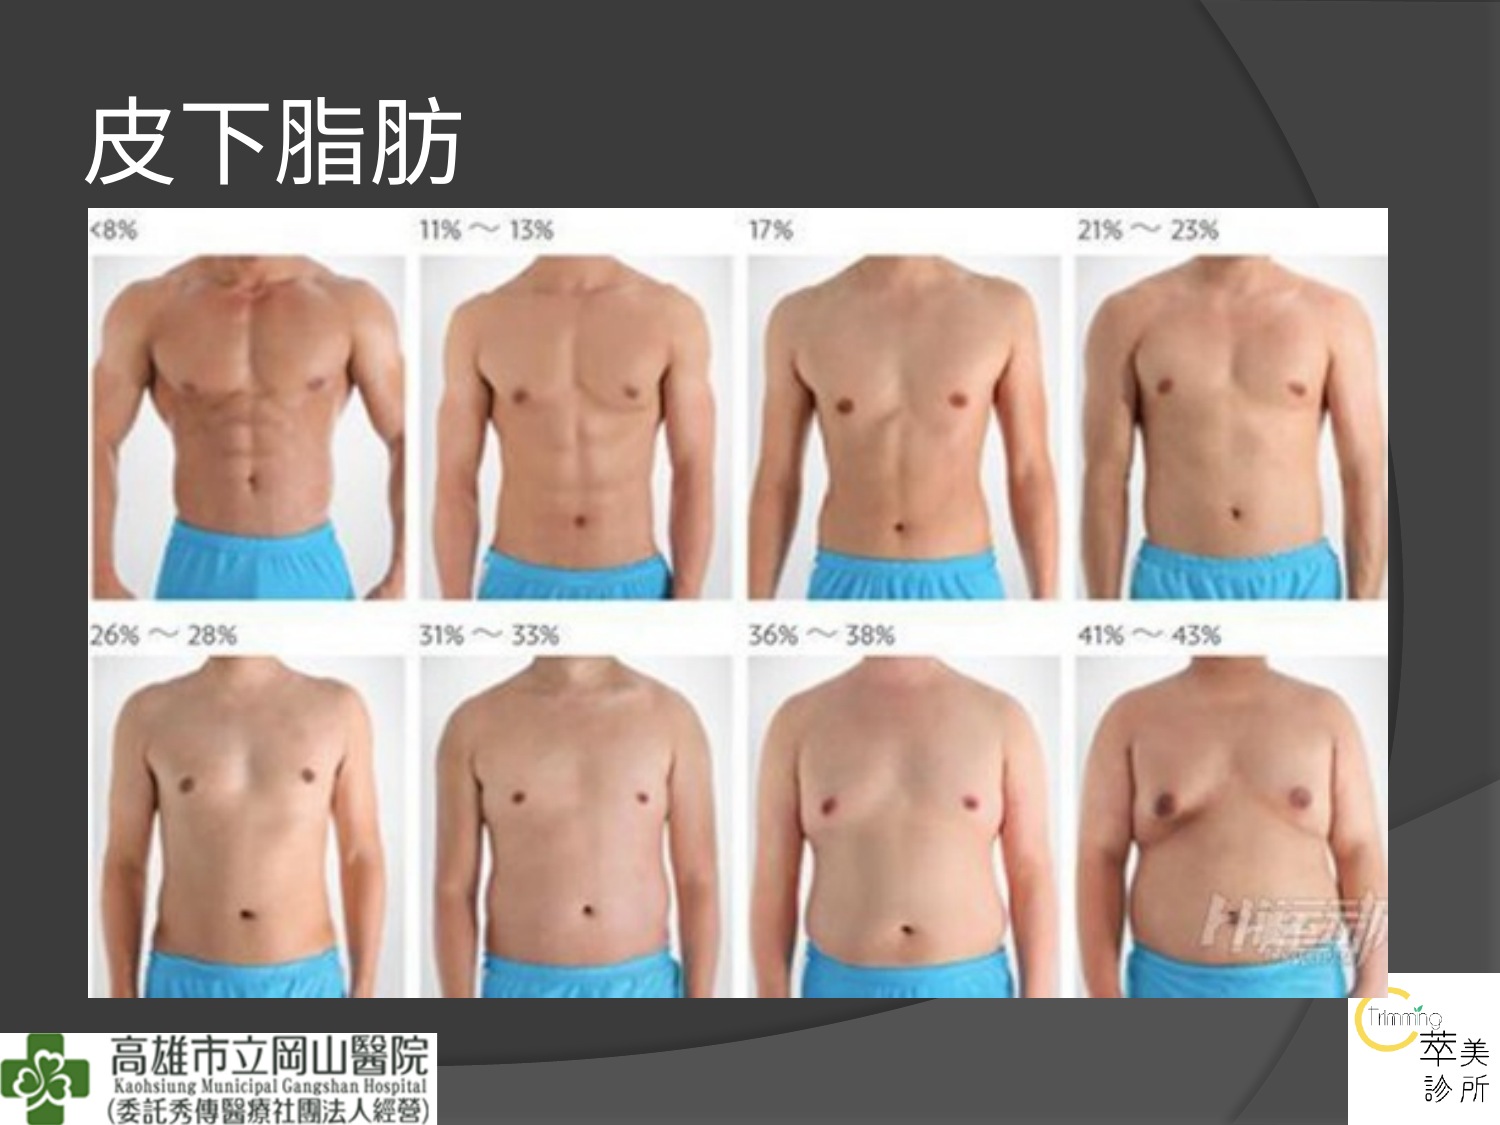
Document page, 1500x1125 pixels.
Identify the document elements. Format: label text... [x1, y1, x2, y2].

title 皮下脂肪 [75, 45, 1300, 233]
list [88, 208, 1389, 998]
picture [1348, 973, 1500, 1125]
